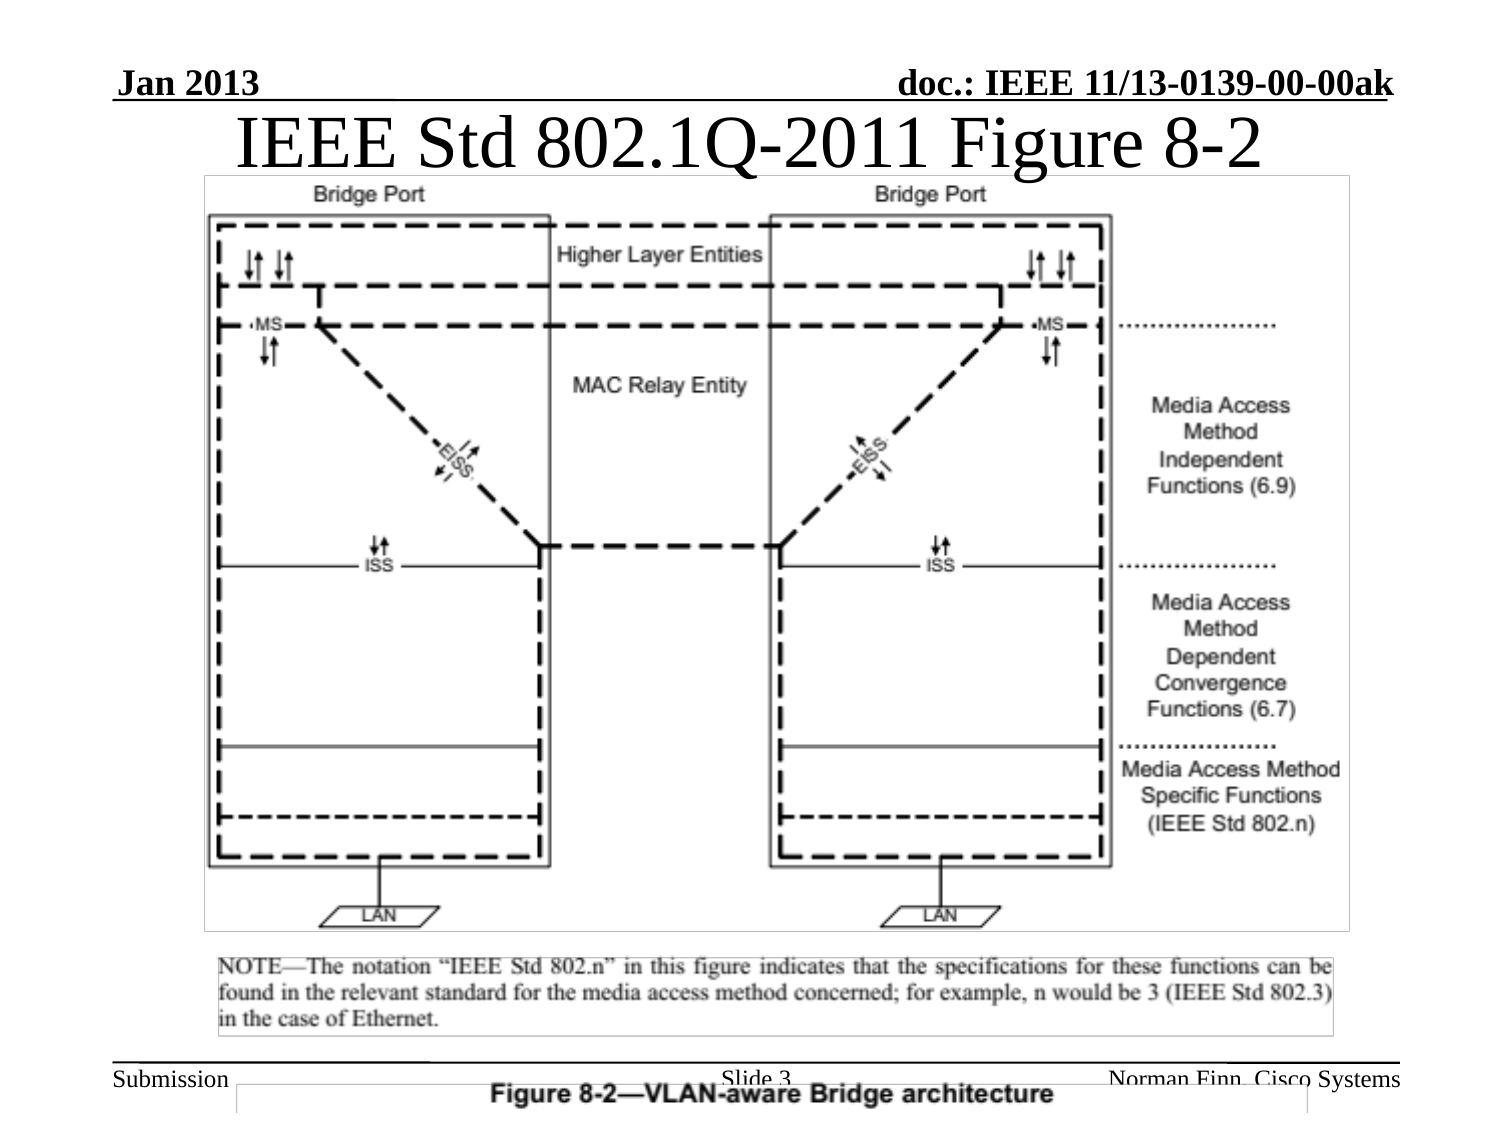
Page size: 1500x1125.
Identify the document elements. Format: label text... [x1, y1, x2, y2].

title IEEE Std 802.1Q-2011 Figure 8-2 [112, 42, 1388, 234]
picture [187, 174, 1353, 1113]
footer Norman Finn, Cisco Systems [1357, 1061, 1402, 1093]
